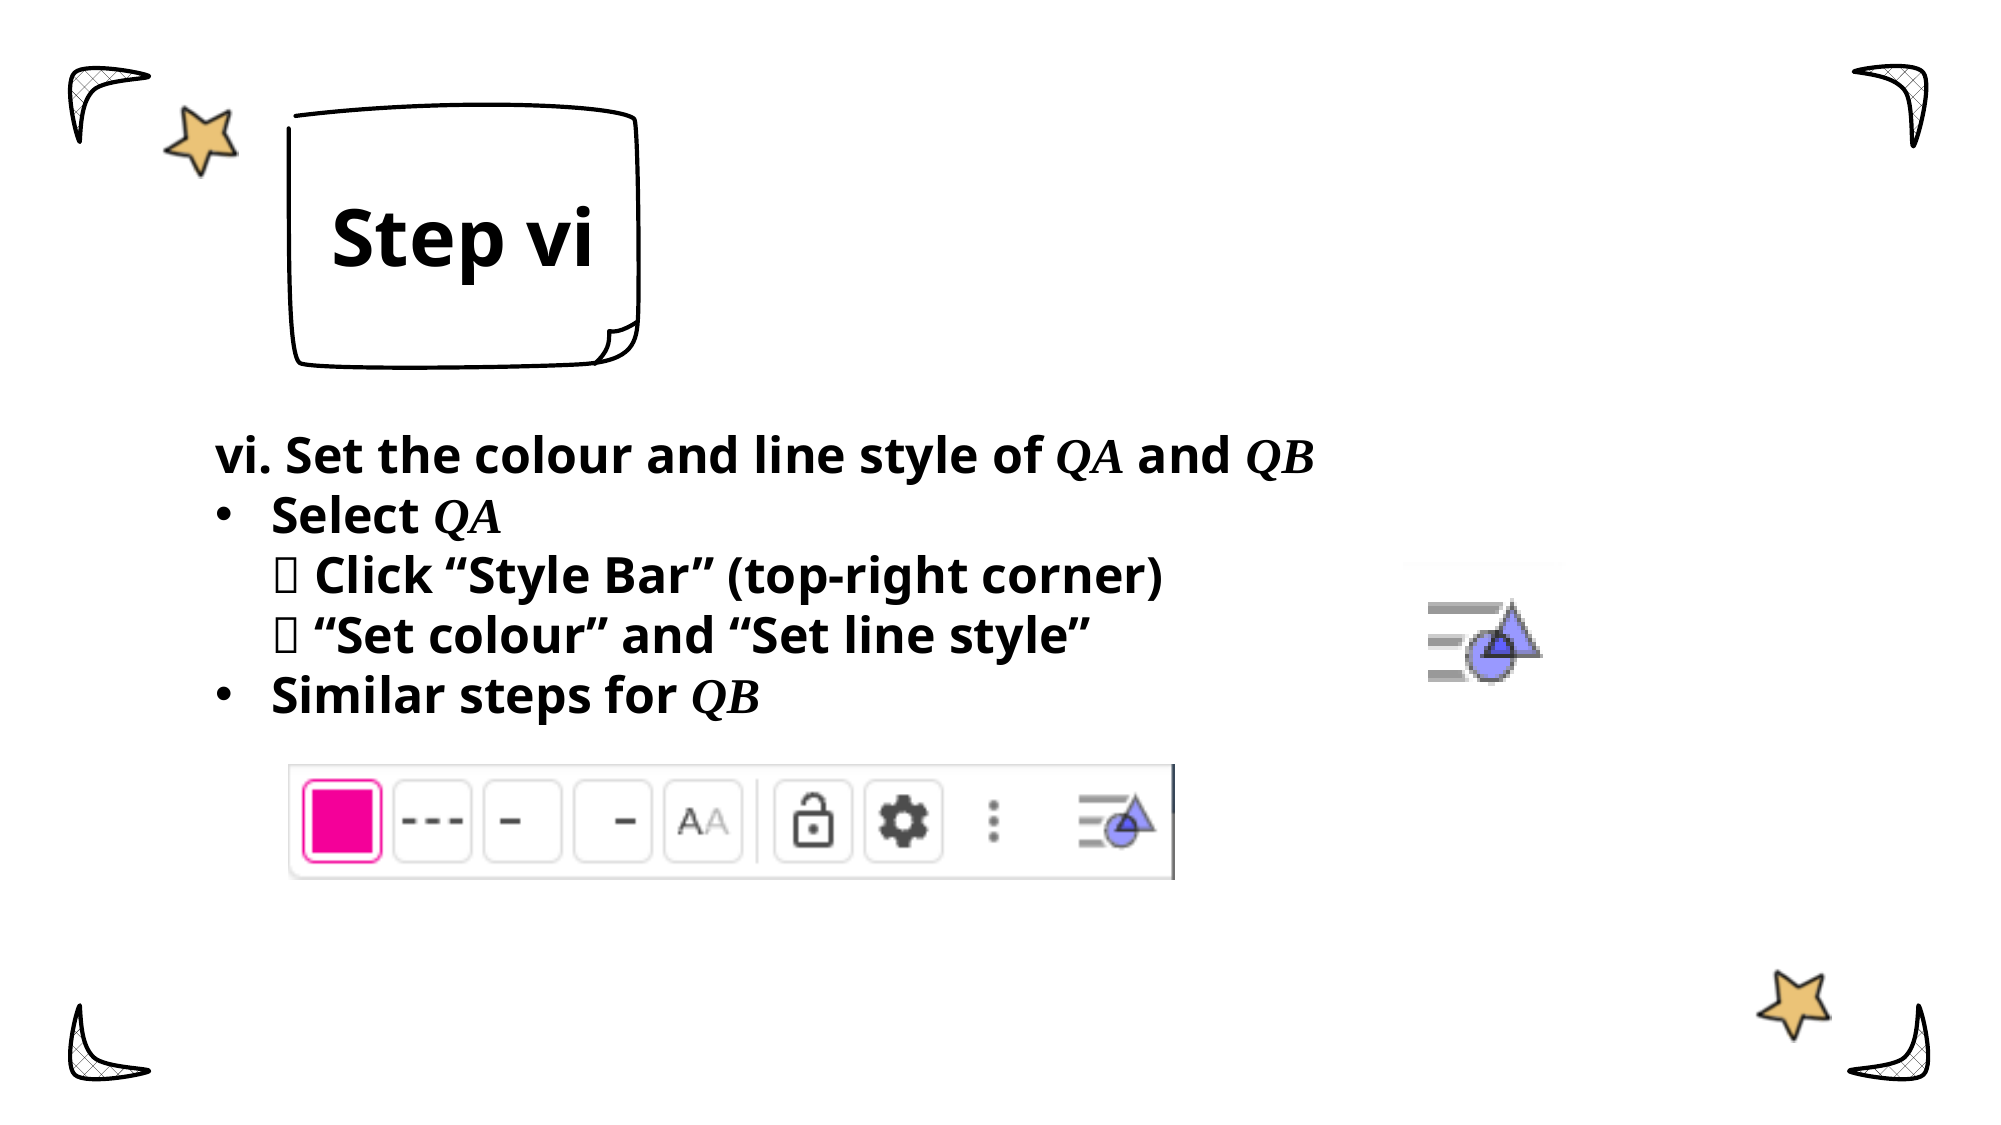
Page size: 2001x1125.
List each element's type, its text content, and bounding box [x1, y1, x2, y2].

text_box [69, 1004, 151, 1081]
text_box [1848, 1004, 1930, 1081]
picture [288, 764, 1175, 880]
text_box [288, 104, 639, 368]
picture [1755, 968, 1832, 1043]
text_box vi. Set the colour and line style of QA and QB Select QA  Click “Style Bar” (top-right corner)  “Set colour” and “Set line style” Similar steps for QB [200, 415, 1404, 731]
picture [162, 104, 239, 179]
text_box [69, 66, 151, 143]
picture [1403, 562, 1566, 727]
text_box [1852, 64, 1928, 148]
